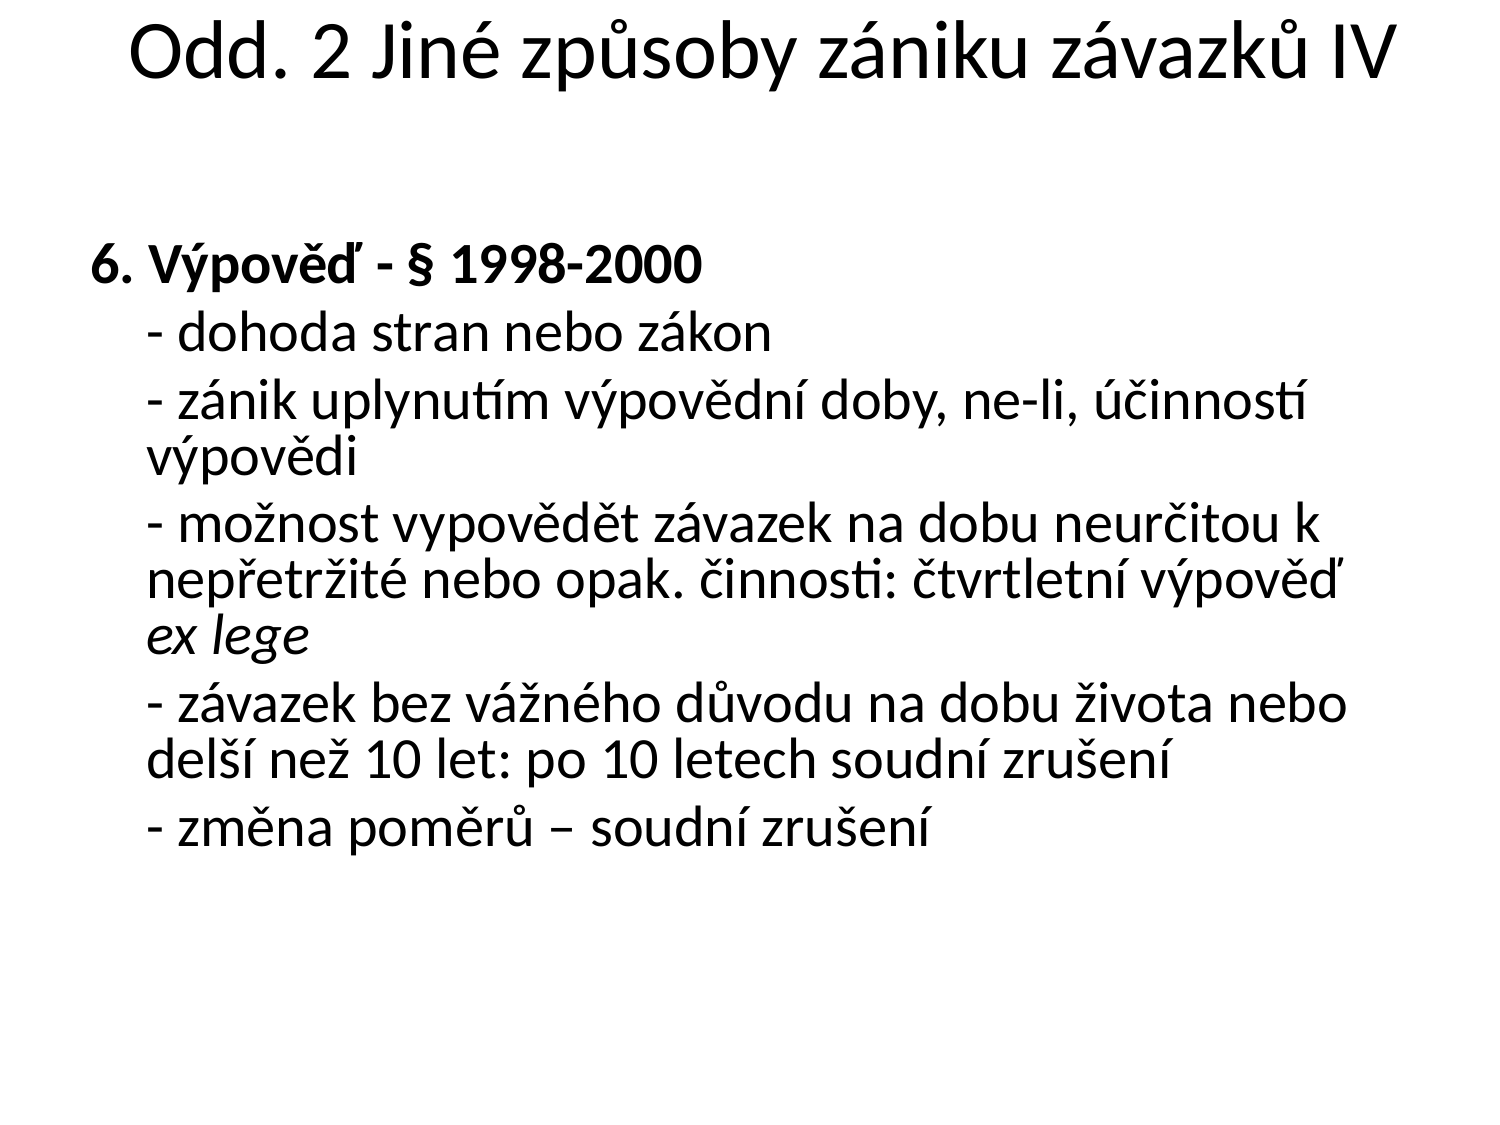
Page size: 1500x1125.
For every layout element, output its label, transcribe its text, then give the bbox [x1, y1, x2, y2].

list 6. Výpověď - § 1998-2000 - dohoda stran nebo zákon - zánik uplynutím výpovědní doby, ne-li, účinností výpovědi - možnost vypovědět závazek na dobu neurčitou k nepřetržité nebo opak. činnosti: čtvrtletní výpověď ex lege - závazek bez vážného důvodu na dobu života nebo delší než 10 let: po 10 letech soudní zrušení - změna poměrů – soudní zrušení [74, 231, 1400, 1125]
title Odd. 2 Jiné způsoby zániku závazků IV [88, 0, 1439, 91]
